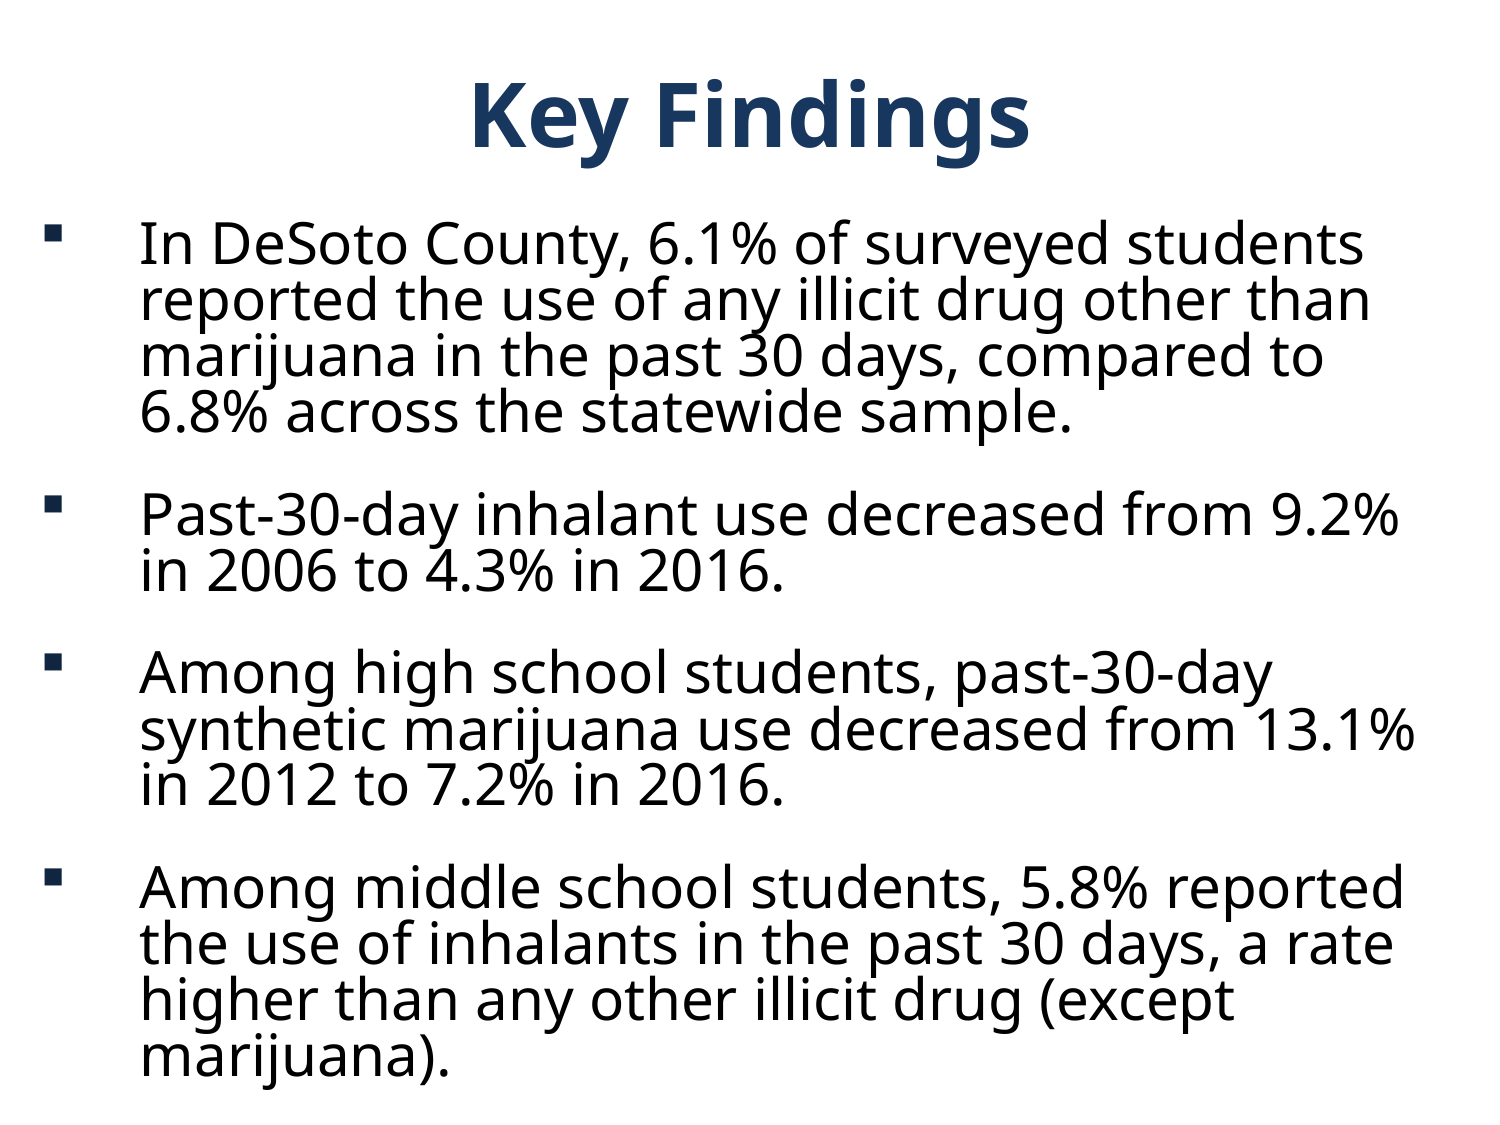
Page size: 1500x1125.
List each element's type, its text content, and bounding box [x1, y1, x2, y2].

text_box In DeSoto County, 6.1% of surveyed students reported the use of any illicit drug other than marijuana in the past 30 days, compared to 6.8% across the statewide sample. Past-30-day inhalant use decreased from 9.2% in 2006 to 4.3% in 2016. Among high school students, past-30-day synthetic marijuana use decreased from 13.1% in 2012 to 7.2% in 2016. Among middle school students, 5.8% reported the use of inhalants in the past 30 days, a rate higher than any other illicit drug (except marijuana). [24, 212, 1475, 938]
text_box Key Findings [37, 62, 1463, 174]
